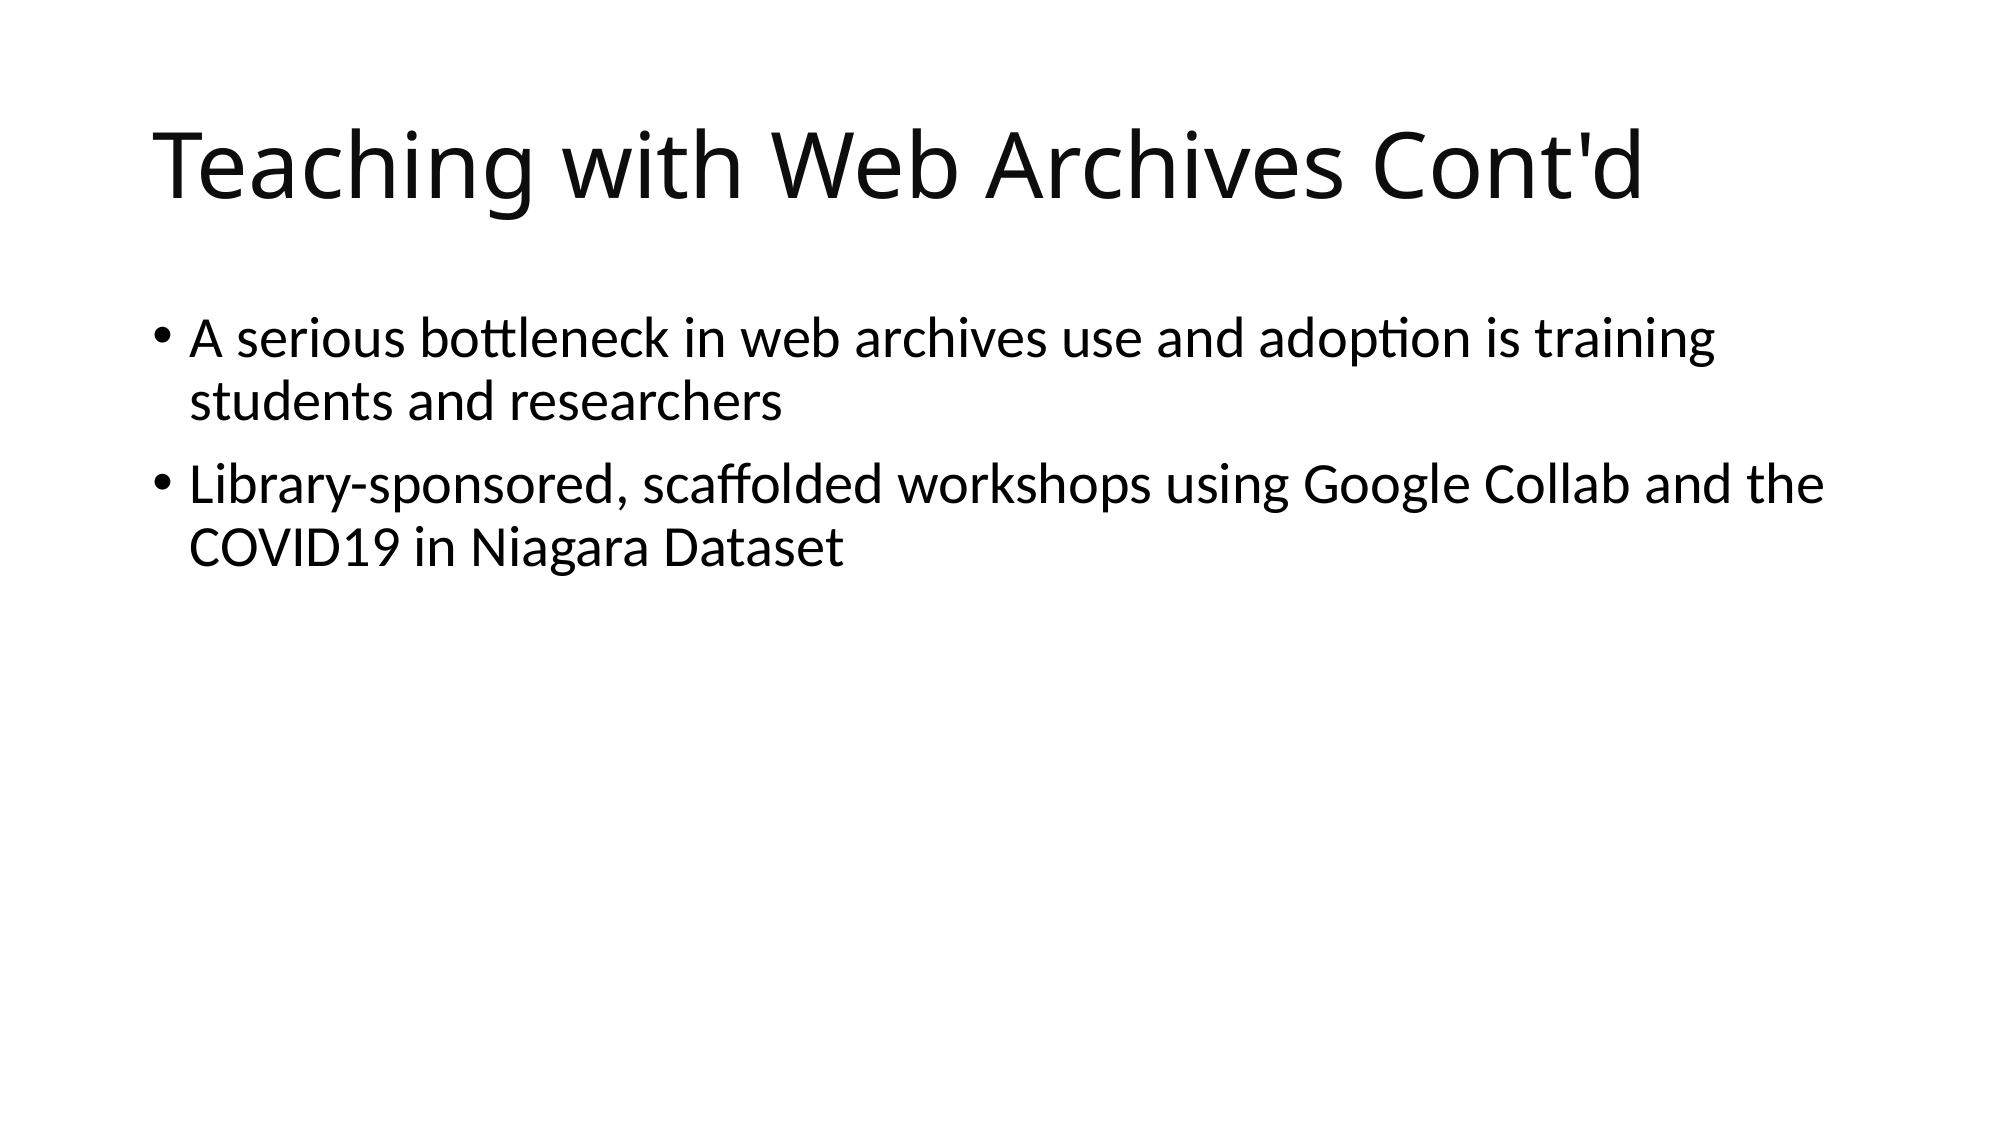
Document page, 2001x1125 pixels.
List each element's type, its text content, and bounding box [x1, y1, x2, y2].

list A serious bottleneck in web archives use and adoption is training students and researchers Library-sponsored, scaffolded workshops using Google Collab and the COVID19 in Niagara Dataset [137, 299, 1863, 1014]
title Teaching with Web Archives Cont'd [137, 59, 1863, 278]
